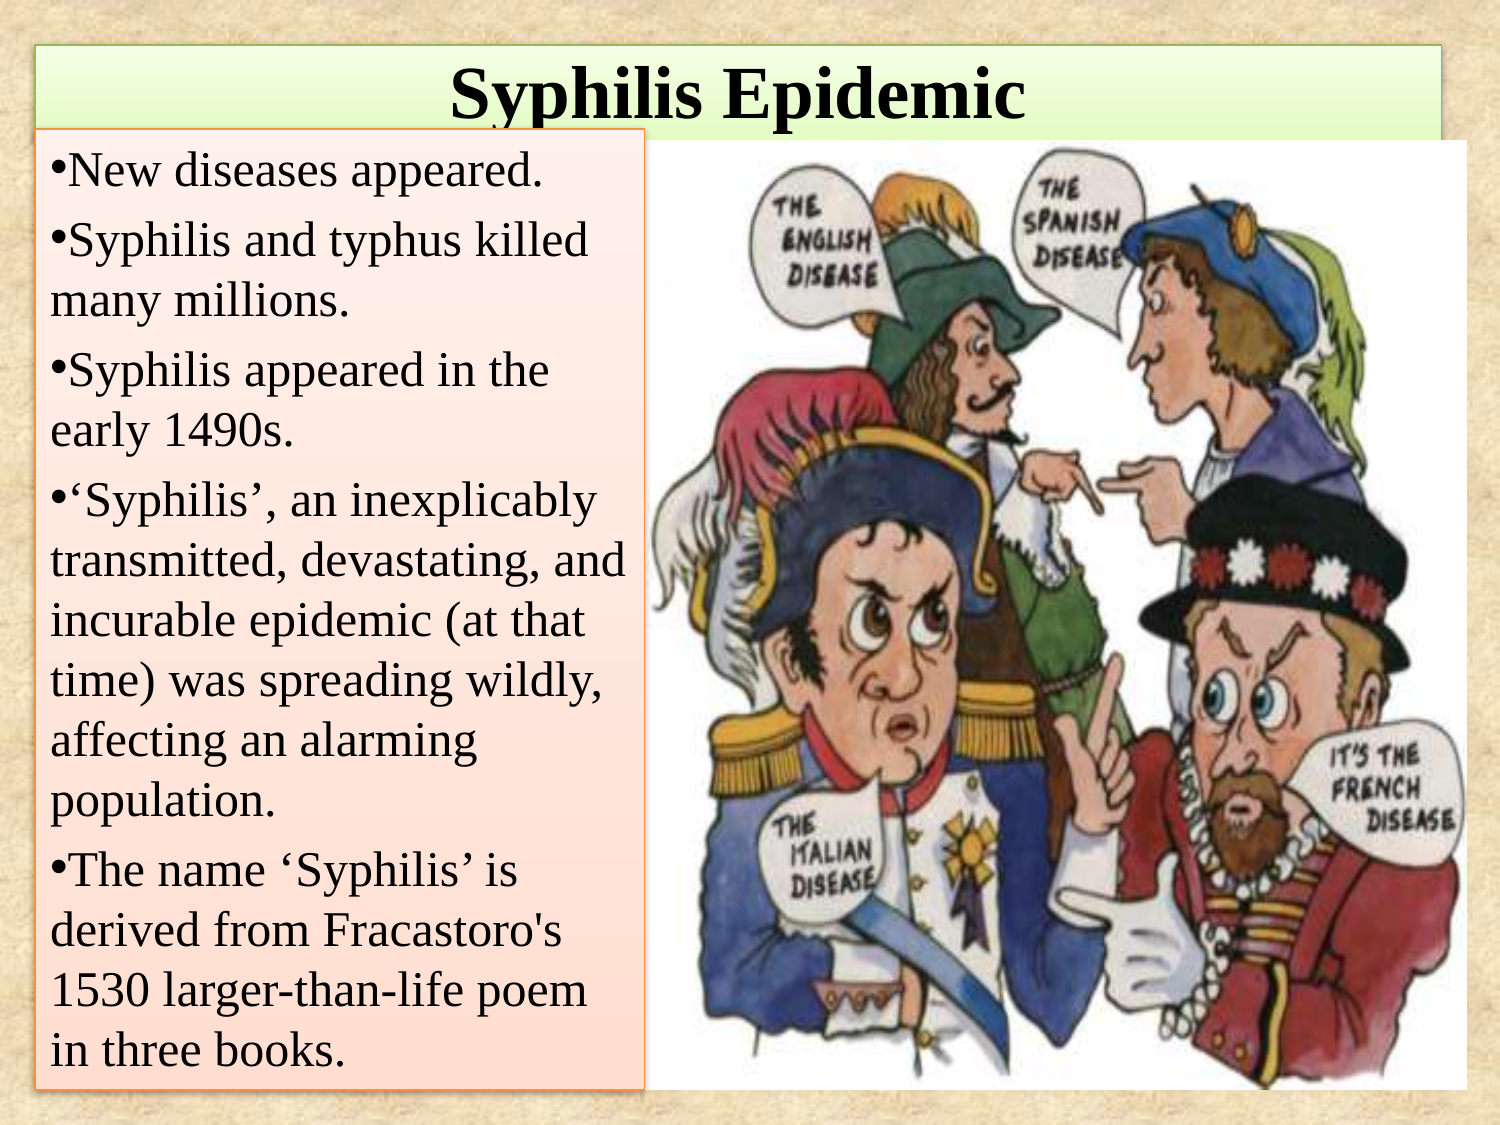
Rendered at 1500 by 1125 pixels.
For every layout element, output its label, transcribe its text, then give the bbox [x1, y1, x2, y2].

title Syphilis Epidemic [34, 44, 1442, 138]
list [644, 140, 1467, 1091]
picture [0, 0, 1500, 1125]
list New diseases appeared. Syphilis and typhus killed many millions. Syphilis appeared in the early 1490s. ‘Syphilis’, an inexplicably transmitted, devastating, and incurable epidemic (at that time) was spreading wildly, affecting an alarming population. The name ‘Syphilis’ is derived from Fracastoro's 1530 larger-than-life poem in three books. [34, 128, 645, 1091]
